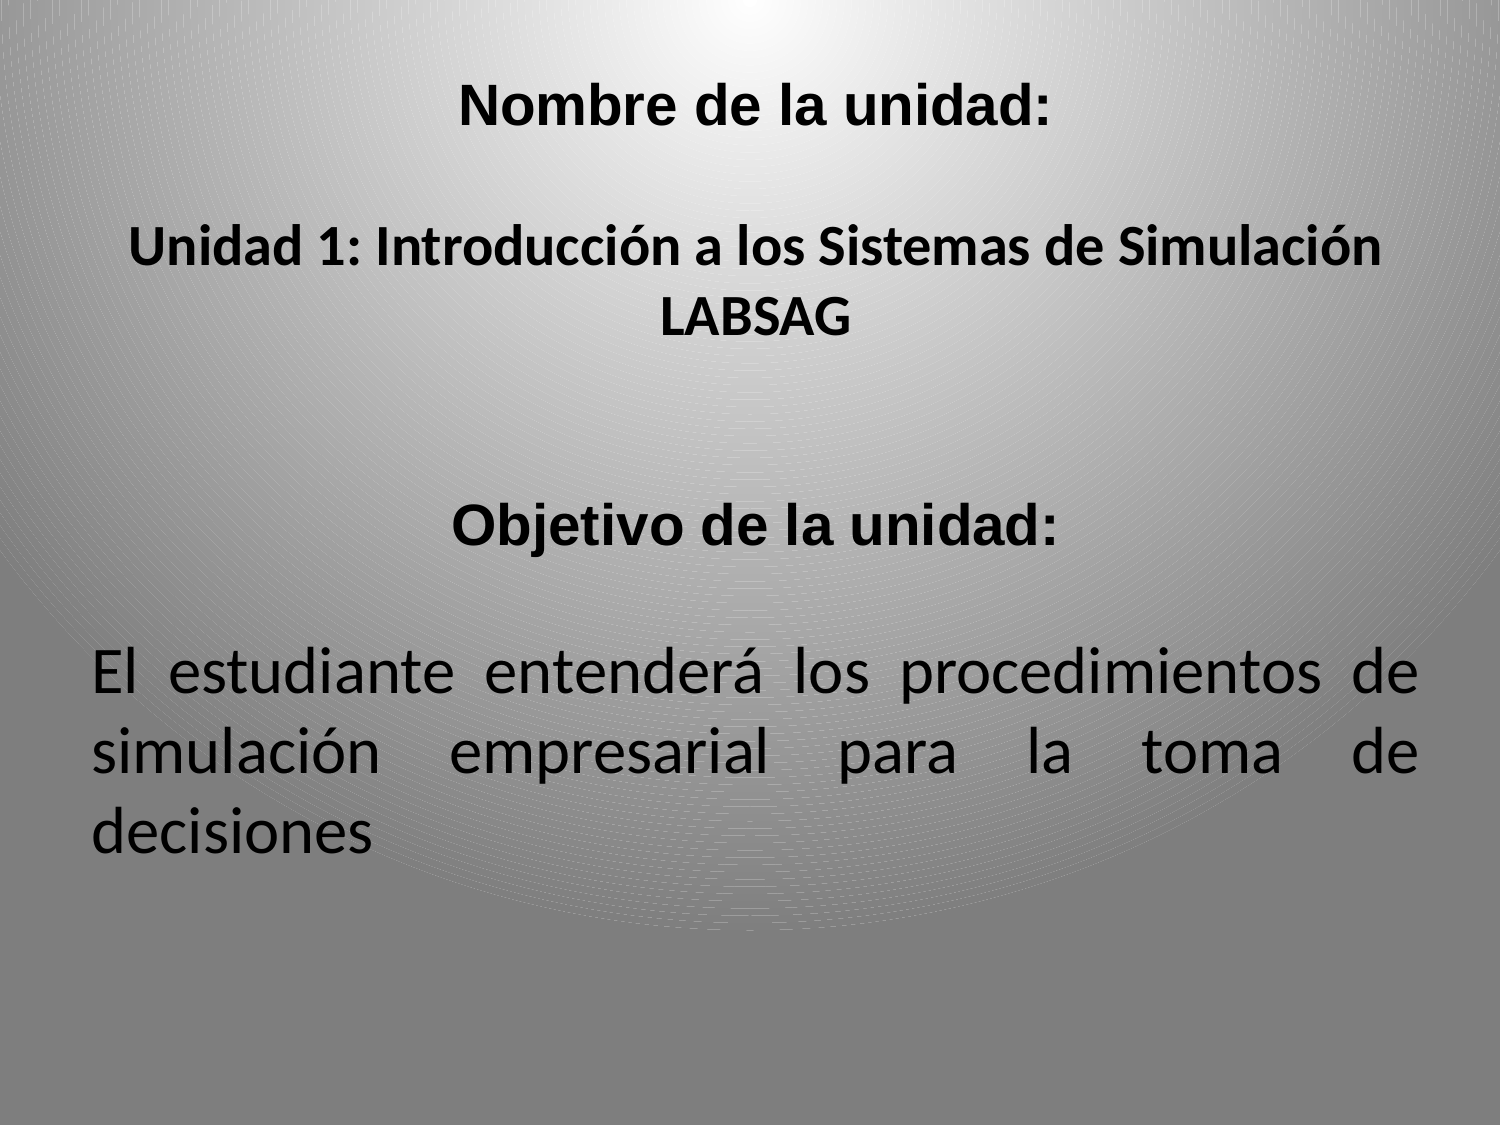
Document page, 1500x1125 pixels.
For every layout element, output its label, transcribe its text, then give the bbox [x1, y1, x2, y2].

text_box Nombre de la unidad: Unidad 1: Introducción a los Sistemas de Simulación LABSAG Objetivo de la unidad: El estudiante entenderá los procedimientos de simulación empresarial para la toma de decisiones [76, 59, 1436, 875]
